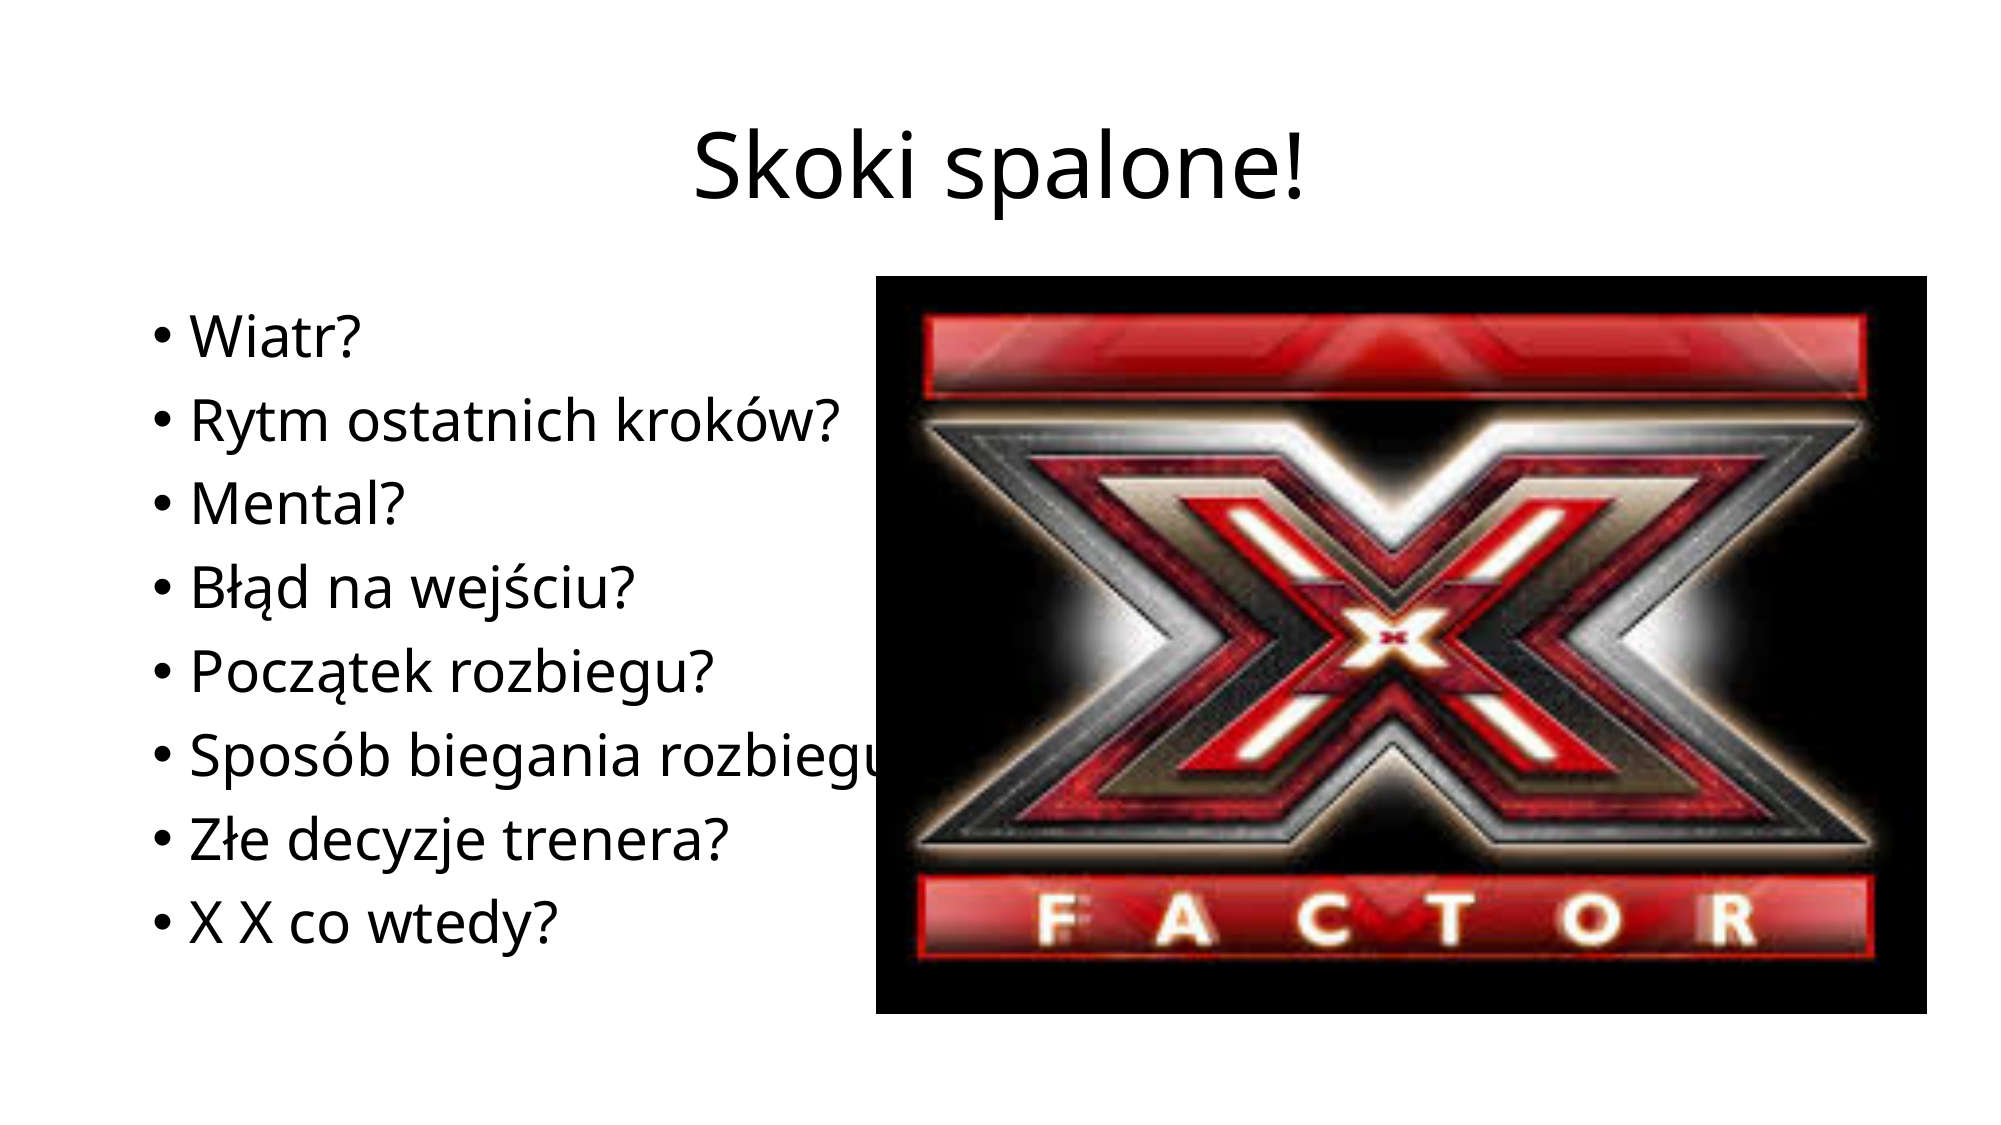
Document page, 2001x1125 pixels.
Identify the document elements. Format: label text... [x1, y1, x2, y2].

picture [876, 275, 1928, 1014]
list Wiatr? Rytm ostatnich kroków? Mental? Błąd na wejściu? Początek rozbiegu? Sposób biegania rozbiegu? Złe decyzje trenera? X X co wtedy? [137, 299, 876, 1014]
title Skoki spalone! [137, 59, 1863, 278]
